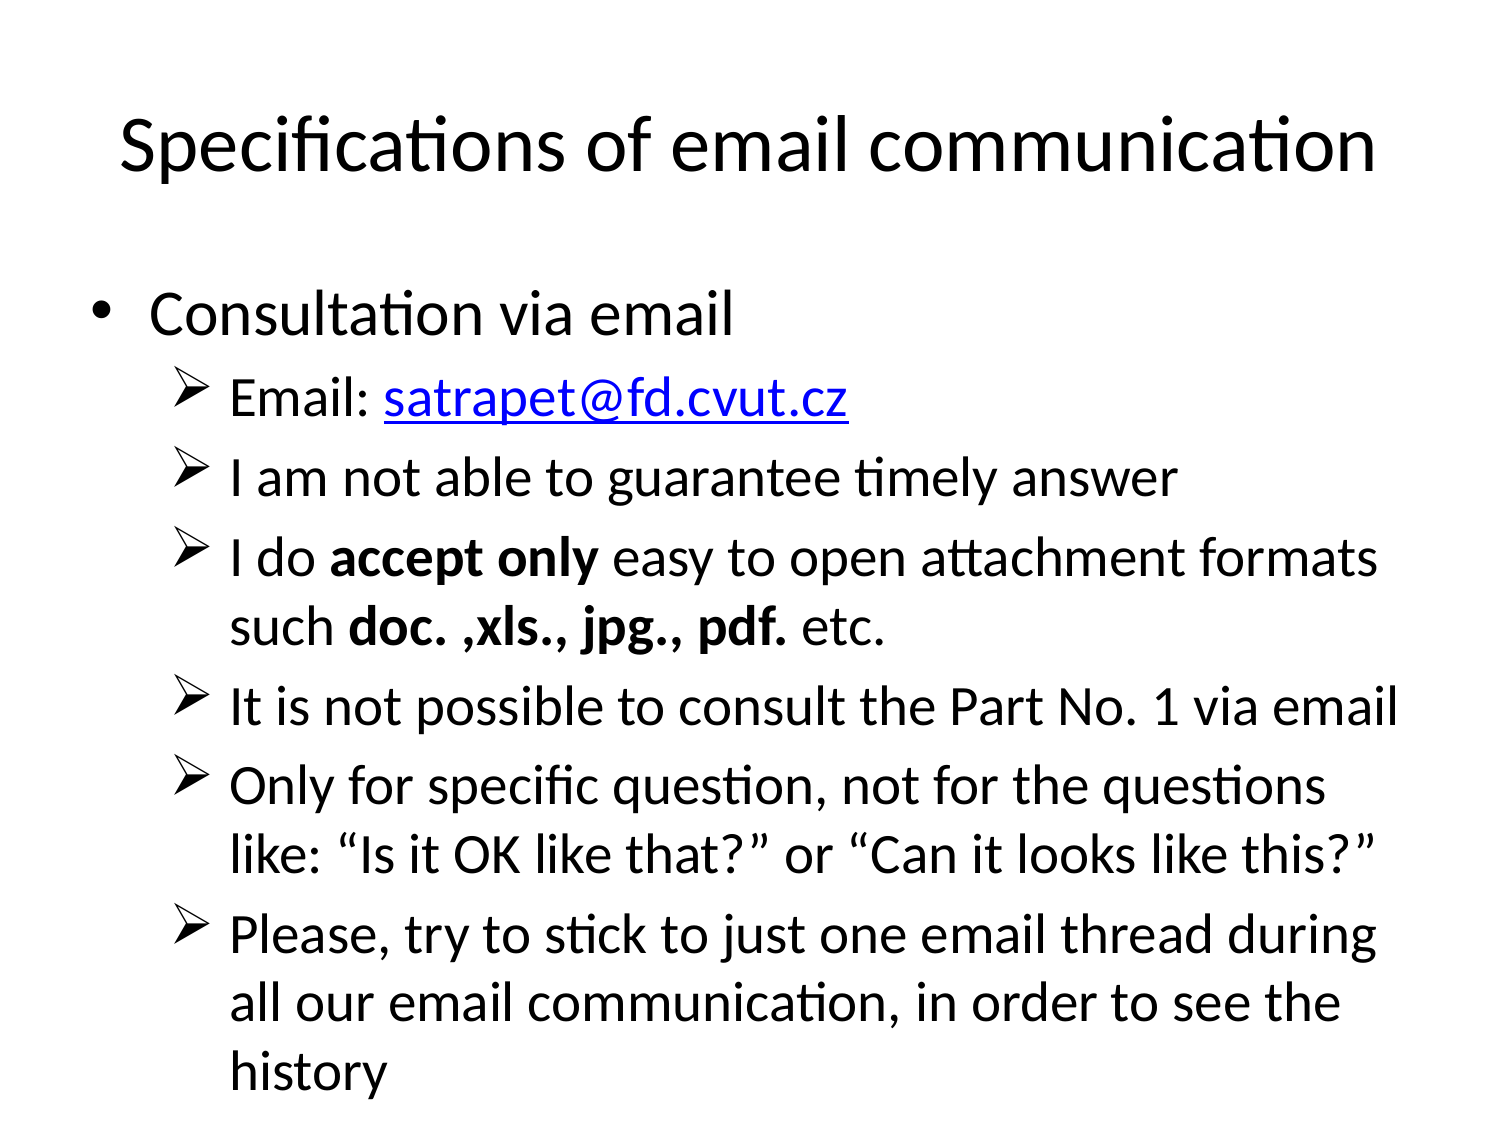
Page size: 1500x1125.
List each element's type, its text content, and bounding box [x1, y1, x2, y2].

list Consultation via email Email: satrapet@fd.cvut.cz I am not able to guarantee timely answer I do accept only easy to open attachment formats such doc. ,xls., jpg., pdf. etc. It is not possible to consult the Part No. 1 via email Only for specific question, not for the questions like: “Is it OK like that?” or “Can it looks like this?” Please, try to stick to just one email thread during all our email communication, in order to see the history [75, 262, 1425, 1125]
title Specifications of email communication [75, 45, 1425, 233]
